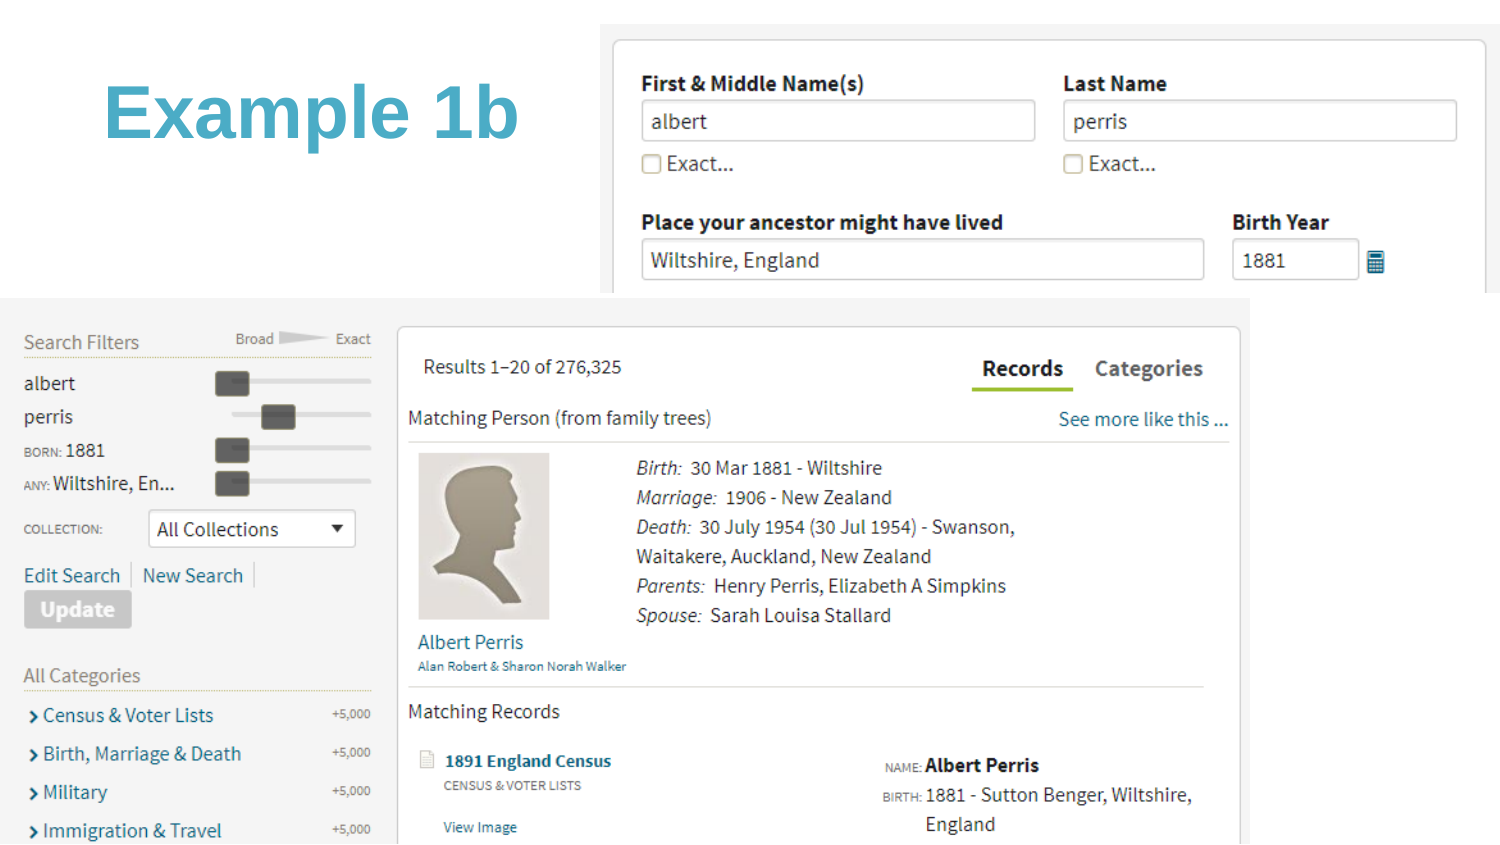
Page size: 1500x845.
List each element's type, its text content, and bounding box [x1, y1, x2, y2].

text_box Example 1b [88, 55, 595, 161]
picture [0, 298, 1251, 844]
picture [600, 24, 1500, 293]
